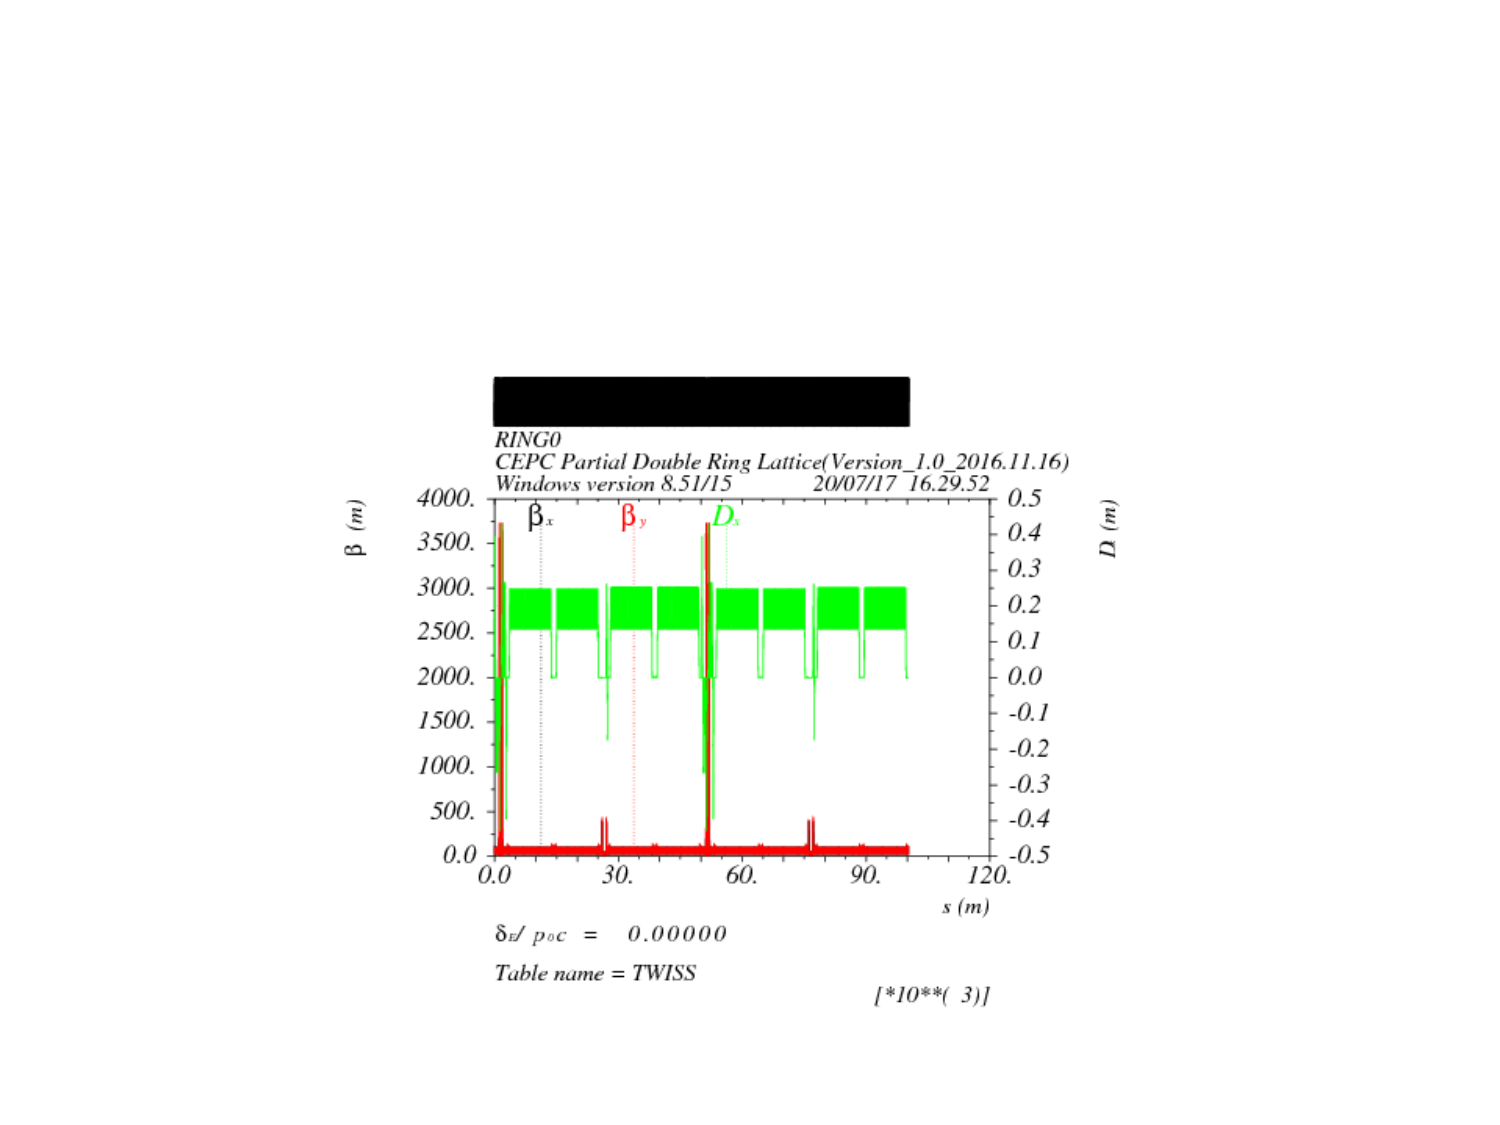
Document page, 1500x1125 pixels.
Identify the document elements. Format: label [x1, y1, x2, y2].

picture [218, 337, 1243, 1062]
